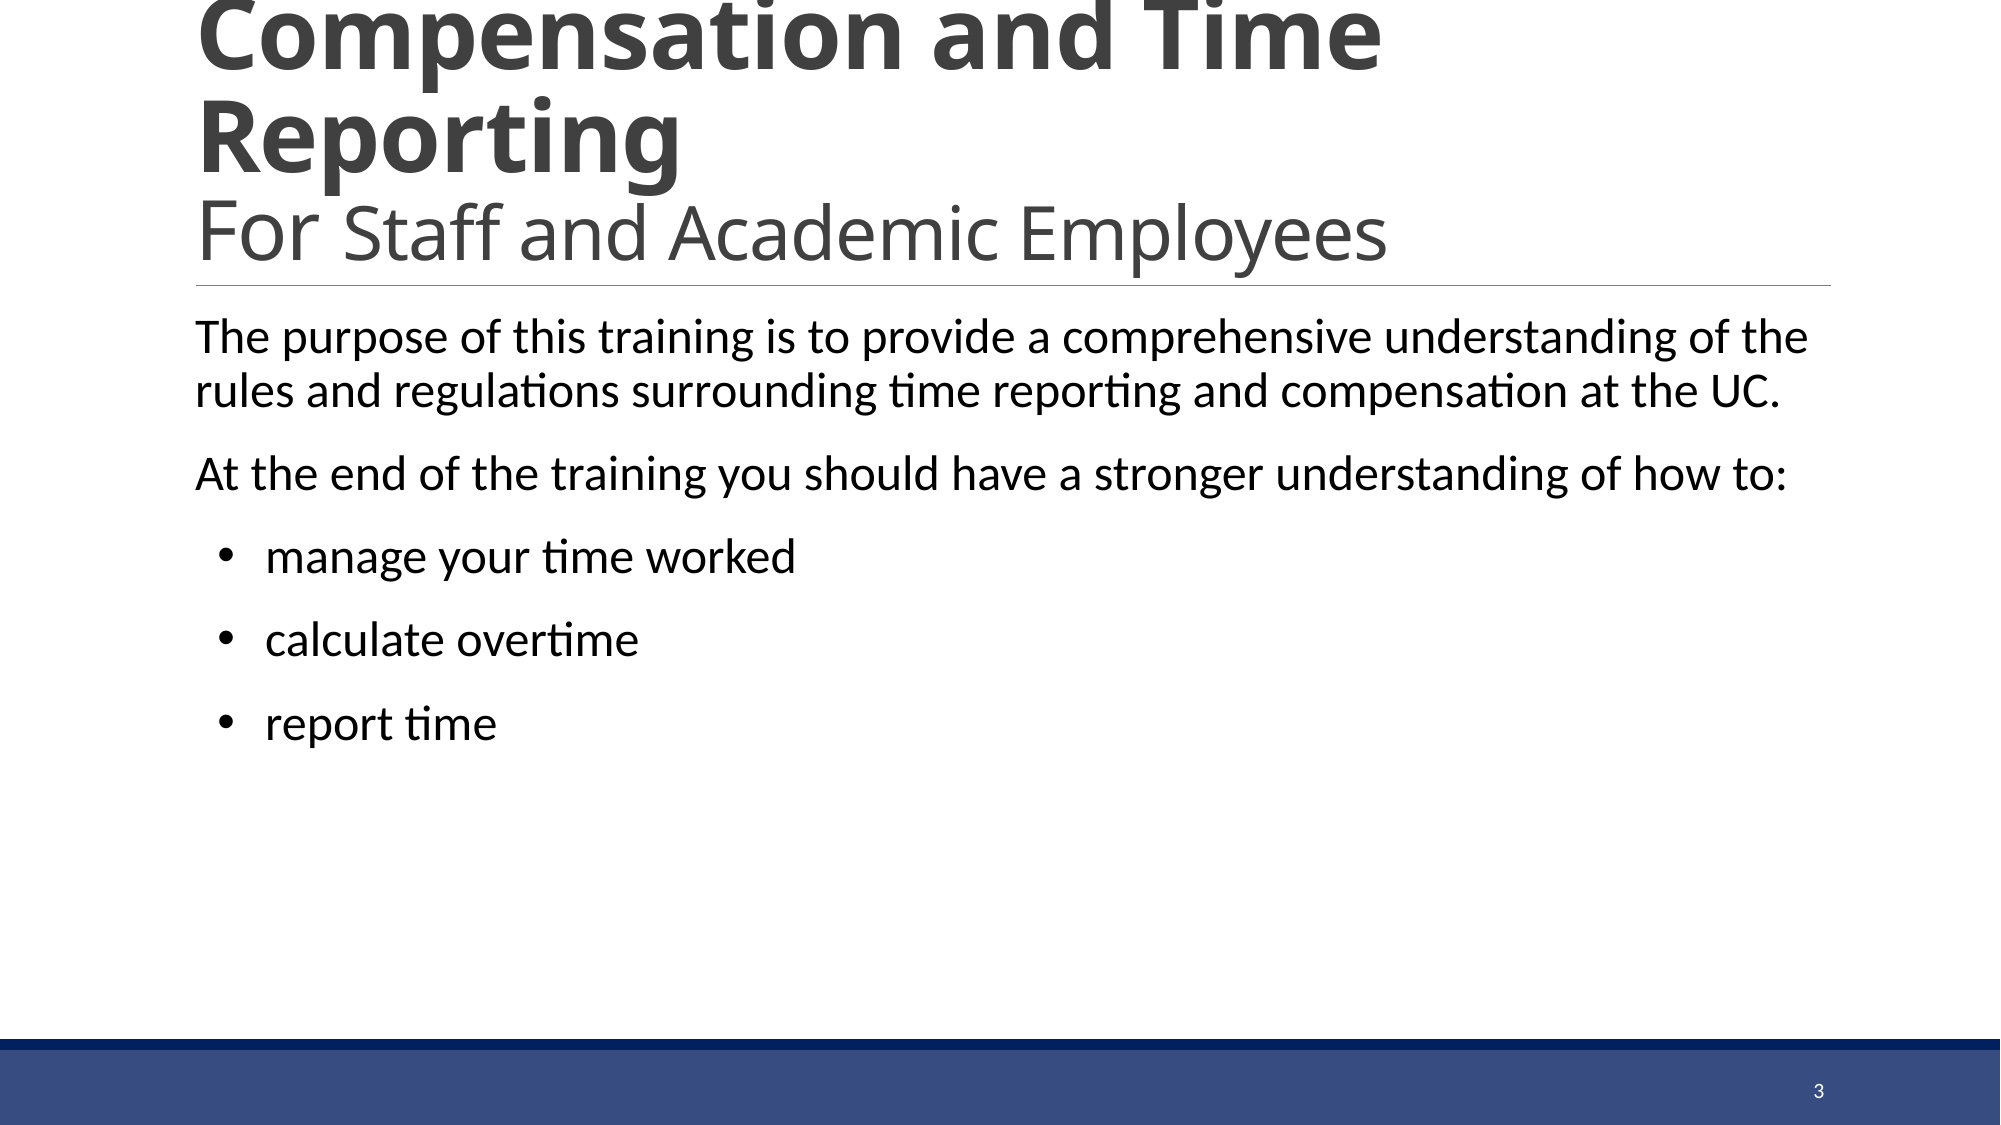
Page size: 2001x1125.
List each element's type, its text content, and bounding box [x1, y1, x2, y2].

list The purpose of this training is to provide a comprehensive understanding of the rules and regulations surrounding time reporting and compensation at the UC. At the end of the training you should have a stronger understanding of how to: manage your time worked calculate overtime report time [180, 302, 1830, 963]
slide_number 3 [1624, 1059, 1840, 1120]
title Compensation and Time Reporting For Staff and Academic Employees [180, 47, 1830, 285]
